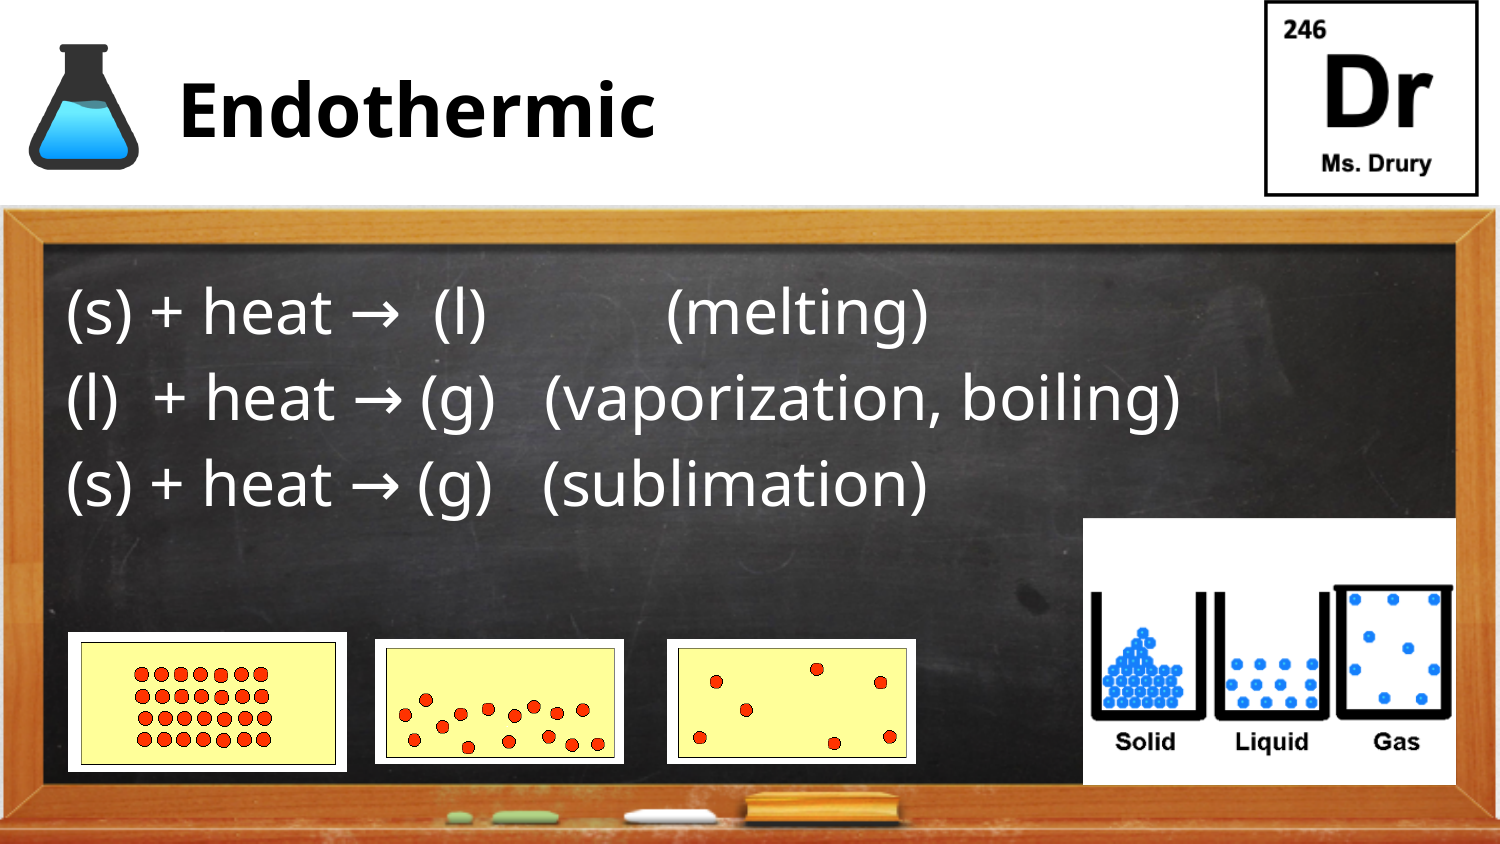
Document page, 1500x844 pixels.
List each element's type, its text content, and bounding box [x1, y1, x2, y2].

title Endothermic [162, 48, 1277, 180]
picture [1263, 0, 1480, 198]
picture [0, 0, 1500, 844]
list (s) + heat → (l) (melting) (l) + heat → (g) (vaporization, boiling) (s) + heat → (g) (sublimation) [51, 245, 1449, 785]
